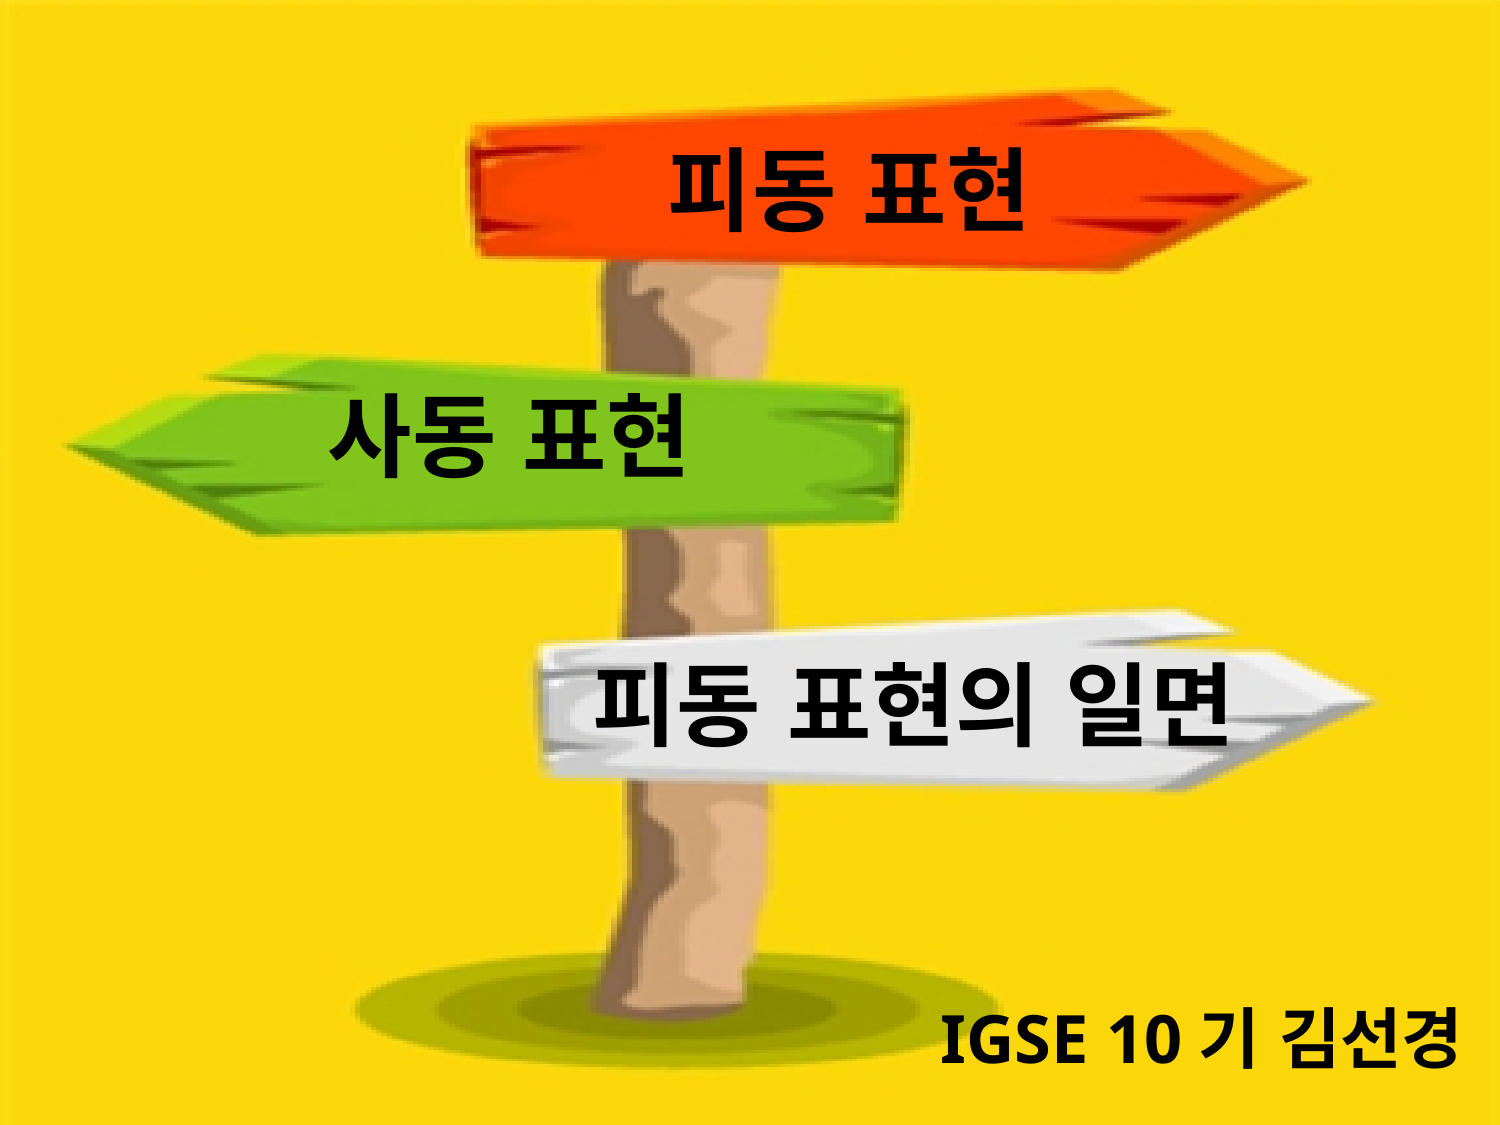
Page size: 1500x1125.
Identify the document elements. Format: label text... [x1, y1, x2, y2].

picture [0, 0, 1500, 1125]
subtitle IGSE 10기 김선경 [904, 989, 1500, 1125]
title 피동 표현 [574, 105, 1125, 270]
text_box 사동 표현 [234, 351, 786, 516]
text_box 피동 표현의 일면 [515, 621, 1313, 786]
